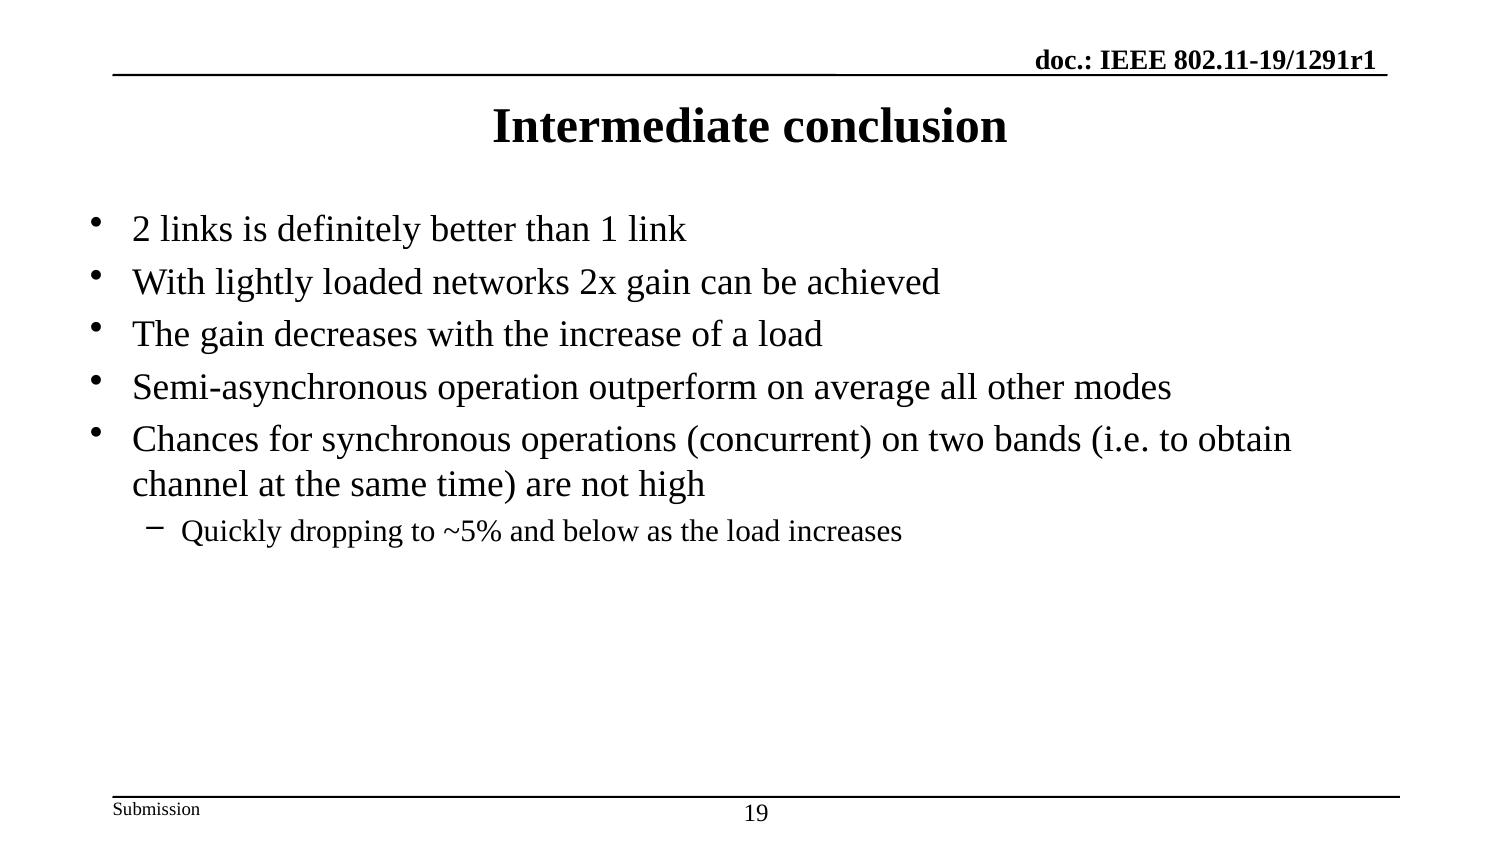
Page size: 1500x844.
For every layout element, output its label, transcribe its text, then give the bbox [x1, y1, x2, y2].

list 2 links is definitely better than 1 link With lightly loaded networks 2x gain can be achieved The gain decreases with the increase of a load Semi-asynchronous operation outperform on average all other modes Chances for synchronous operations (concurrent) on two bands (i.e. to obtain channel at the same time) are not high Quickly dropping to ~5% and below as the load increases [74, 196, 1425, 754]
slide_number 19 [743, 796, 770, 828]
title Intermediate conclusion [75, 78, 1425, 168]
